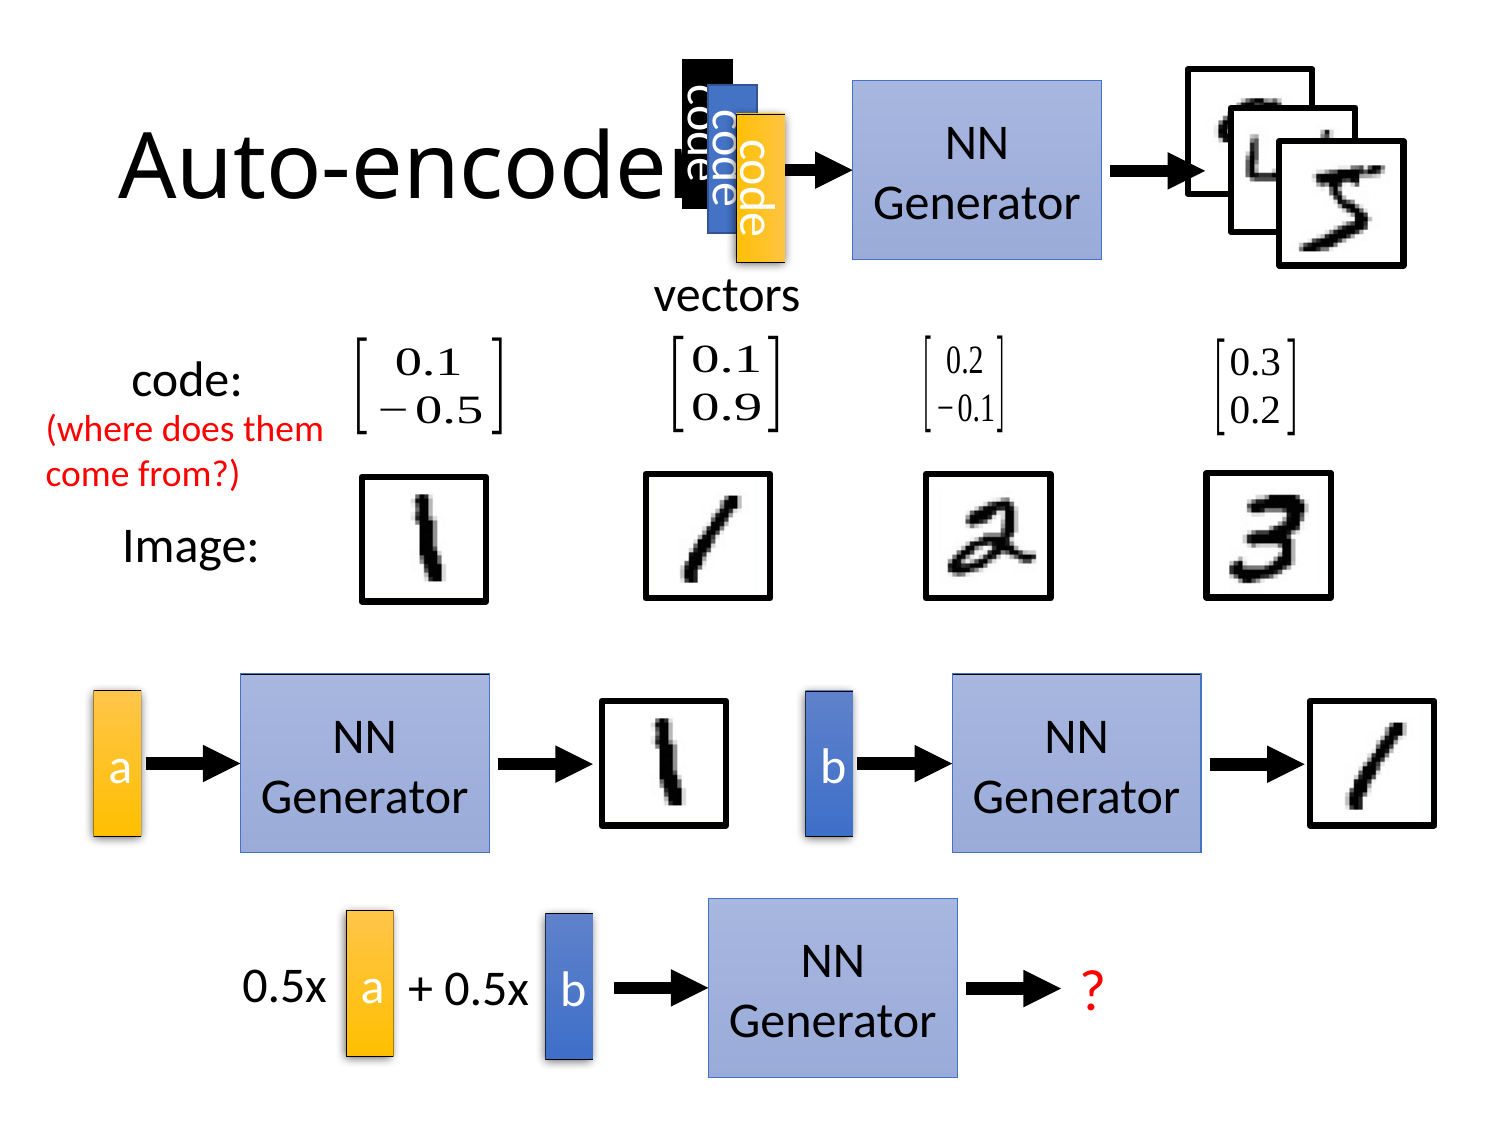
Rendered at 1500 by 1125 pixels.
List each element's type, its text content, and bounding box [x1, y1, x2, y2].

picture [364, 480, 483, 599]
text_box b [545, 913, 593, 1060]
text_box a [345, 910, 394, 1057]
title Auto-encoder [103, 59, 727, 278]
text_box code [707, 84, 758, 234]
text_box Image: [107, 505, 343, 580]
text_box NN Generator [952, 673, 1202, 853]
picture [1209, 476, 1328, 595]
text_box vectors [638, 254, 833, 329]
text_box (where does them come from?) [30, 396, 353, 502]
text_box a [93, 690, 142, 837]
text_box code: [116, 339, 352, 396]
title Auto-encoder [733, 59, 1397, 278]
picture [1312, 704, 1432, 823]
text_box ? [1065, 944, 1235, 1030]
text_box NN Generator [708, 898, 958, 1078]
text_box b [805, 690, 853, 837]
picture [929, 477, 1048, 596]
text_box code [682, 59, 733, 209]
text_box NN Generator [852, 80, 1102, 260]
text_box + 0.5x [393, 948, 556, 1024]
picture [1190, 72, 1401, 263]
text_box NN Generator [240, 673, 490, 853]
picture [648, 477, 767, 596]
text_box code [736, 113, 785, 263]
picture [604, 704, 723, 823]
text_box 0.5x [227, 945, 351, 1021]
